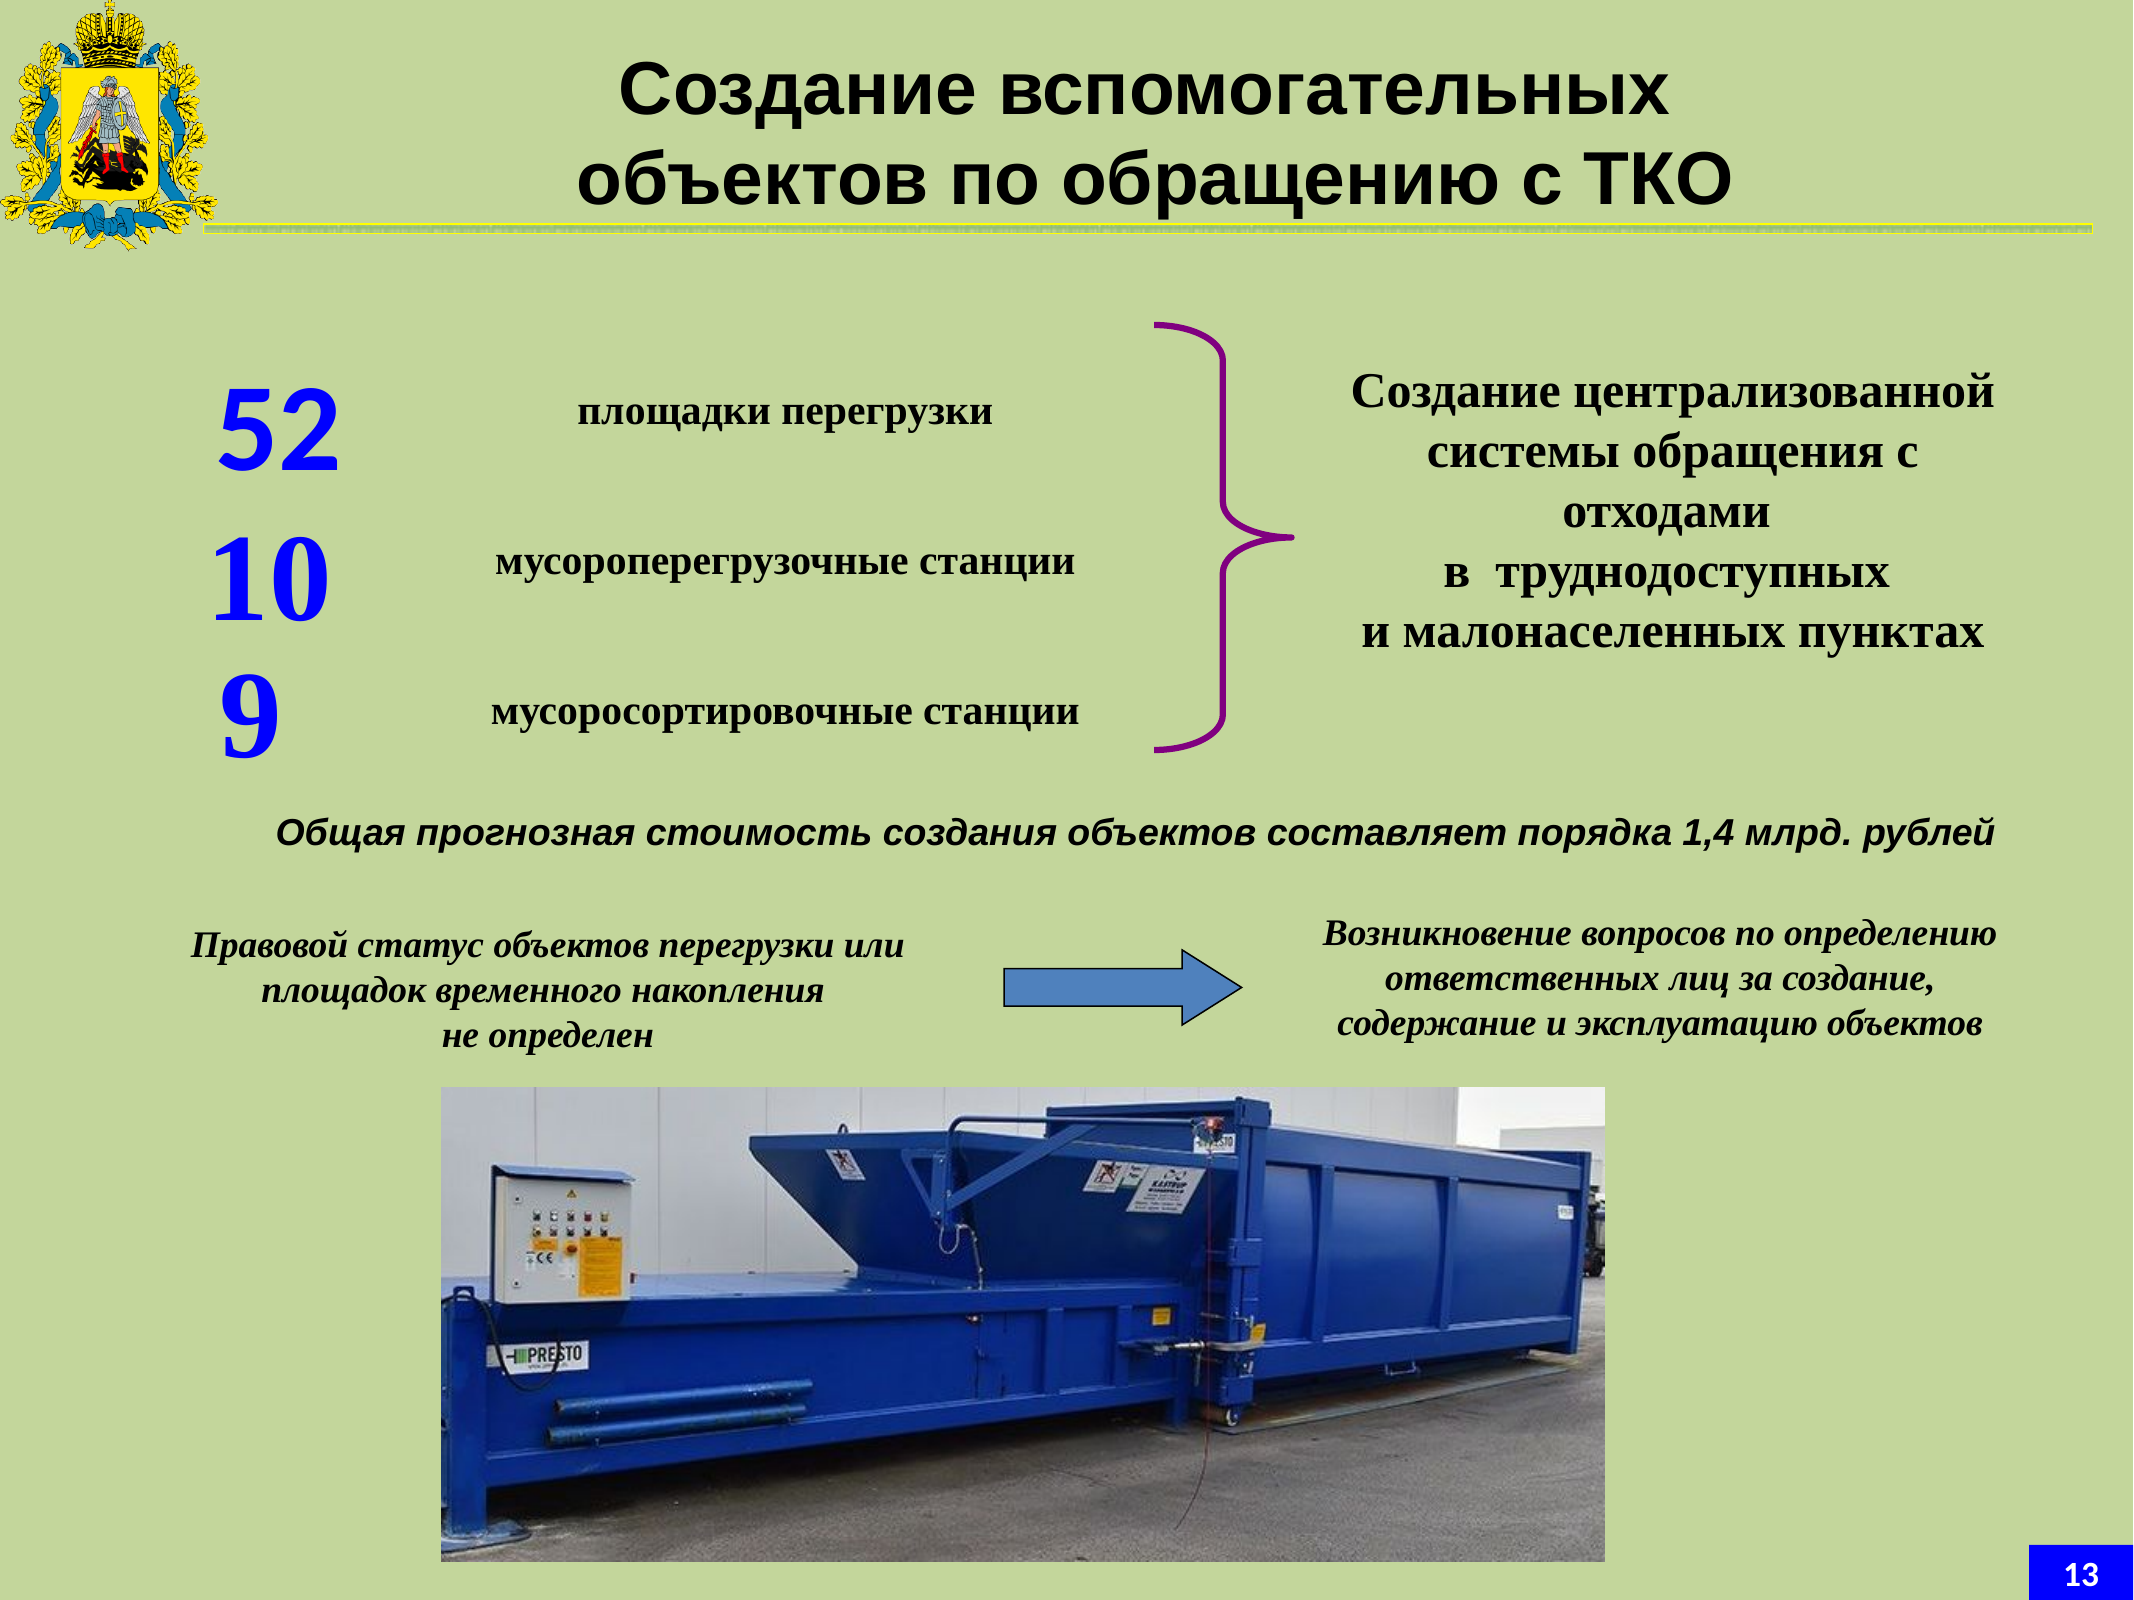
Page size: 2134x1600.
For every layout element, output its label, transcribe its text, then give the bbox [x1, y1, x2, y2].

text_box Правовой статус объектов перегрузки или площадок временного накопления не определен [141, 912, 955, 1063]
text_box 52 [166, 337, 392, 503]
text_box Возникновение вопросов по определению ответственных лиц за создание, содержание и эксплуатацию объектов [1279, 899, 2042, 1050]
text_box [1004, 949, 1242, 1025]
text_box Создание вспомогательных объектов по обращению с ТКО [222, 37, 2134, 220]
text_box 13 [2029, 1544, 2134, 1600]
text_box [1154, 324, 1292, 751]
text_box площадки перегрузки [404, 375, 1154, 440]
text_box Общая прогнозная стоимость создания объектов составляет порядка 1,4 млрд. рублей [204, 799, 2080, 860]
text_box 10 [191, 503, 380, 653]
text_box 9 [204, 624, 317, 790]
text_box Создание централизованной системы обращения с отходами в труднодоступных и малонаселенных пунктах [1304, 349, 2042, 665]
text_box мусоросортировочные станции [441, 675, 1130, 740]
text_box мусороперегрузочные станции [441, 525, 1130, 590]
picture [441, 1087, 1605, 1563]
picture [0, 0, 2092, 252]
